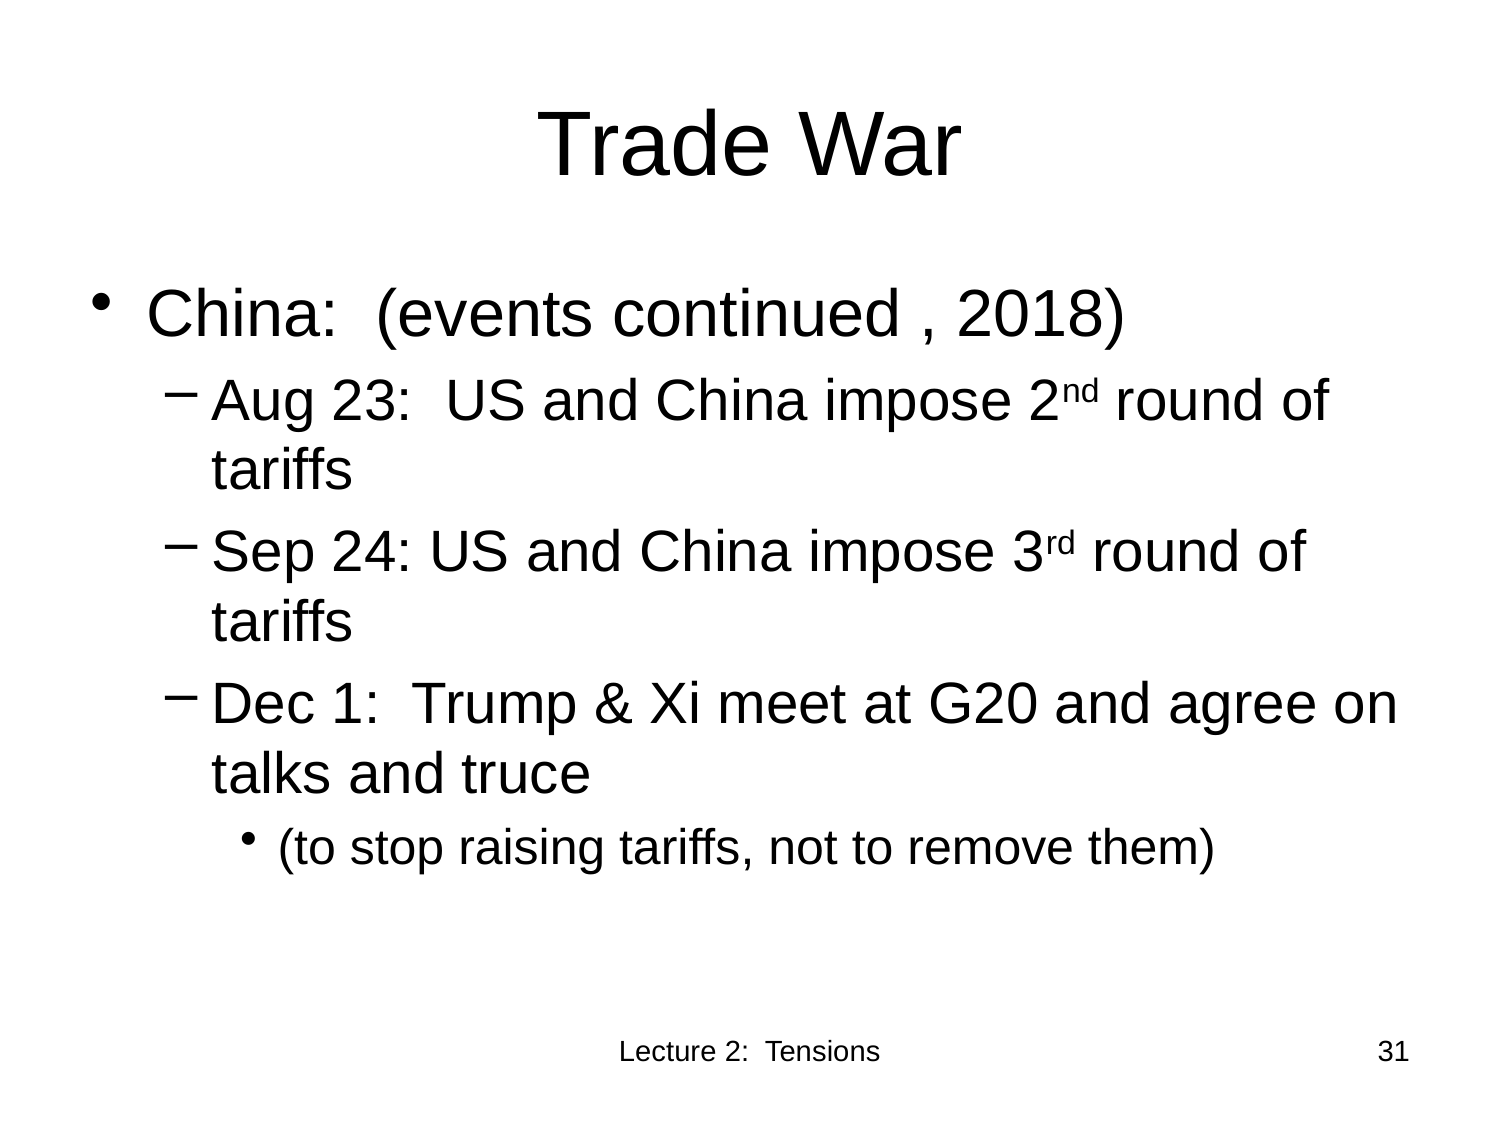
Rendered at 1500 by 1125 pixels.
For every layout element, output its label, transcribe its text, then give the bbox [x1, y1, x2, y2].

list China: (events continued , 2018) Aug 23: US and China impose 2nd round of tariffs Sep 24: US and China impose 3rd round of tariffs Dec 1: Trump & Xi meet at G20 and agree on talks and truce (to stop raising tariffs, not to remove them) [74, 262, 1426, 1006]
footer Lecture 2: Tensions [512, 1024, 988, 1103]
title Trade War [74, 44, 1426, 233]
slide_number 31 [1074, 1024, 1426, 1103]
